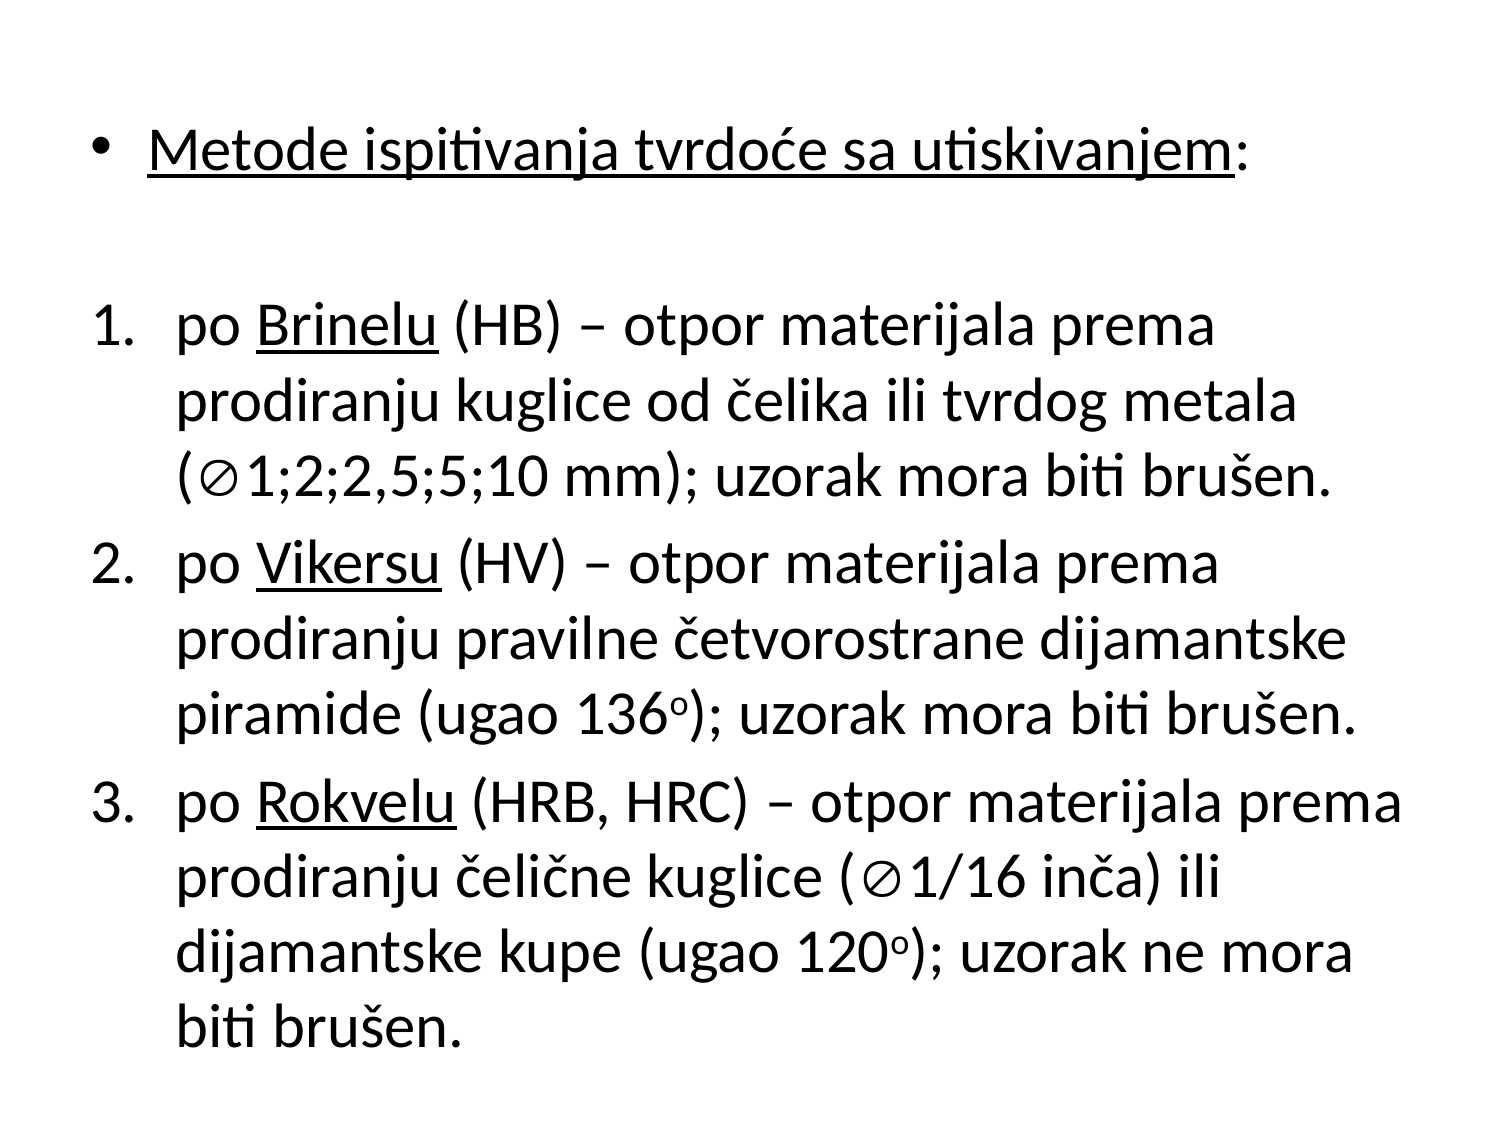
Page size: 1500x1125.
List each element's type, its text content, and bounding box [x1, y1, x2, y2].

list Metode ispitivanja tvrdoće sa utiskivanjem: po Brinelu (HB) – otpor materijala prema prodiranju kuglice od čelika ili tvrdog metala (1;2;2,5;5;10 mm); uzorak mora biti brušen. po Vikersu (HV) – otpor materijala prema prodiranju pravilne četvorostrane dijamantske piramide (ugao 136o); uzorak mora biti brušen. po Rokvelu (HRB, HRC) – otpor materijala prema prodiranju čelične kuglice (1/16 inča) ili dijamantske kupe (ugao 120o); uzorak ne mora biti brušen. [75, 99, 1425, 1088]
